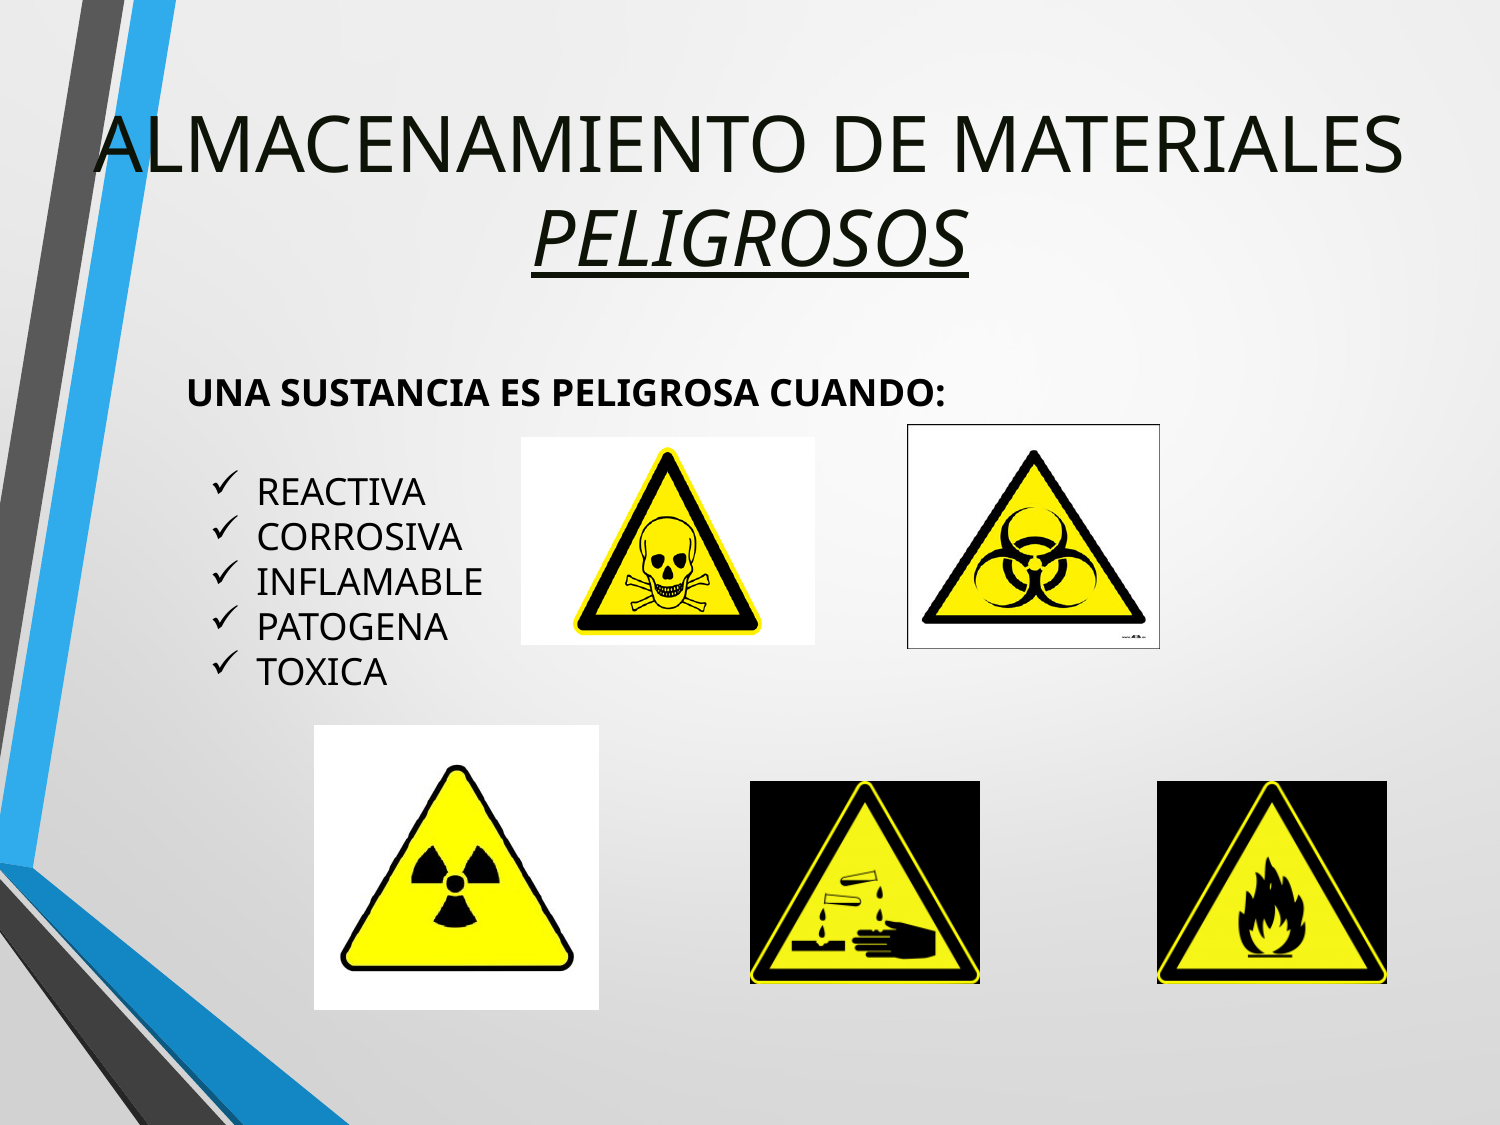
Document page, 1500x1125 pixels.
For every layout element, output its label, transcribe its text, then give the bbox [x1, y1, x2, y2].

text_box UNA SUSTANCIA ES PELIGROSA CUANDO: [171, 361, 1034, 422]
picture [521, 436, 816, 646]
picture [907, 424, 1160, 649]
picture [314, 725, 599, 1010]
title ALMACENAMIENTO DE MATERIALES PELIGROSOS [75, 85, 1425, 291]
picture [749, 781, 980, 984]
picture [1157, 781, 1387, 984]
text_box REACTIVA CORROSIVA INFLAMABLE PATOGENA TOXICA [194, 460, 644, 701]
